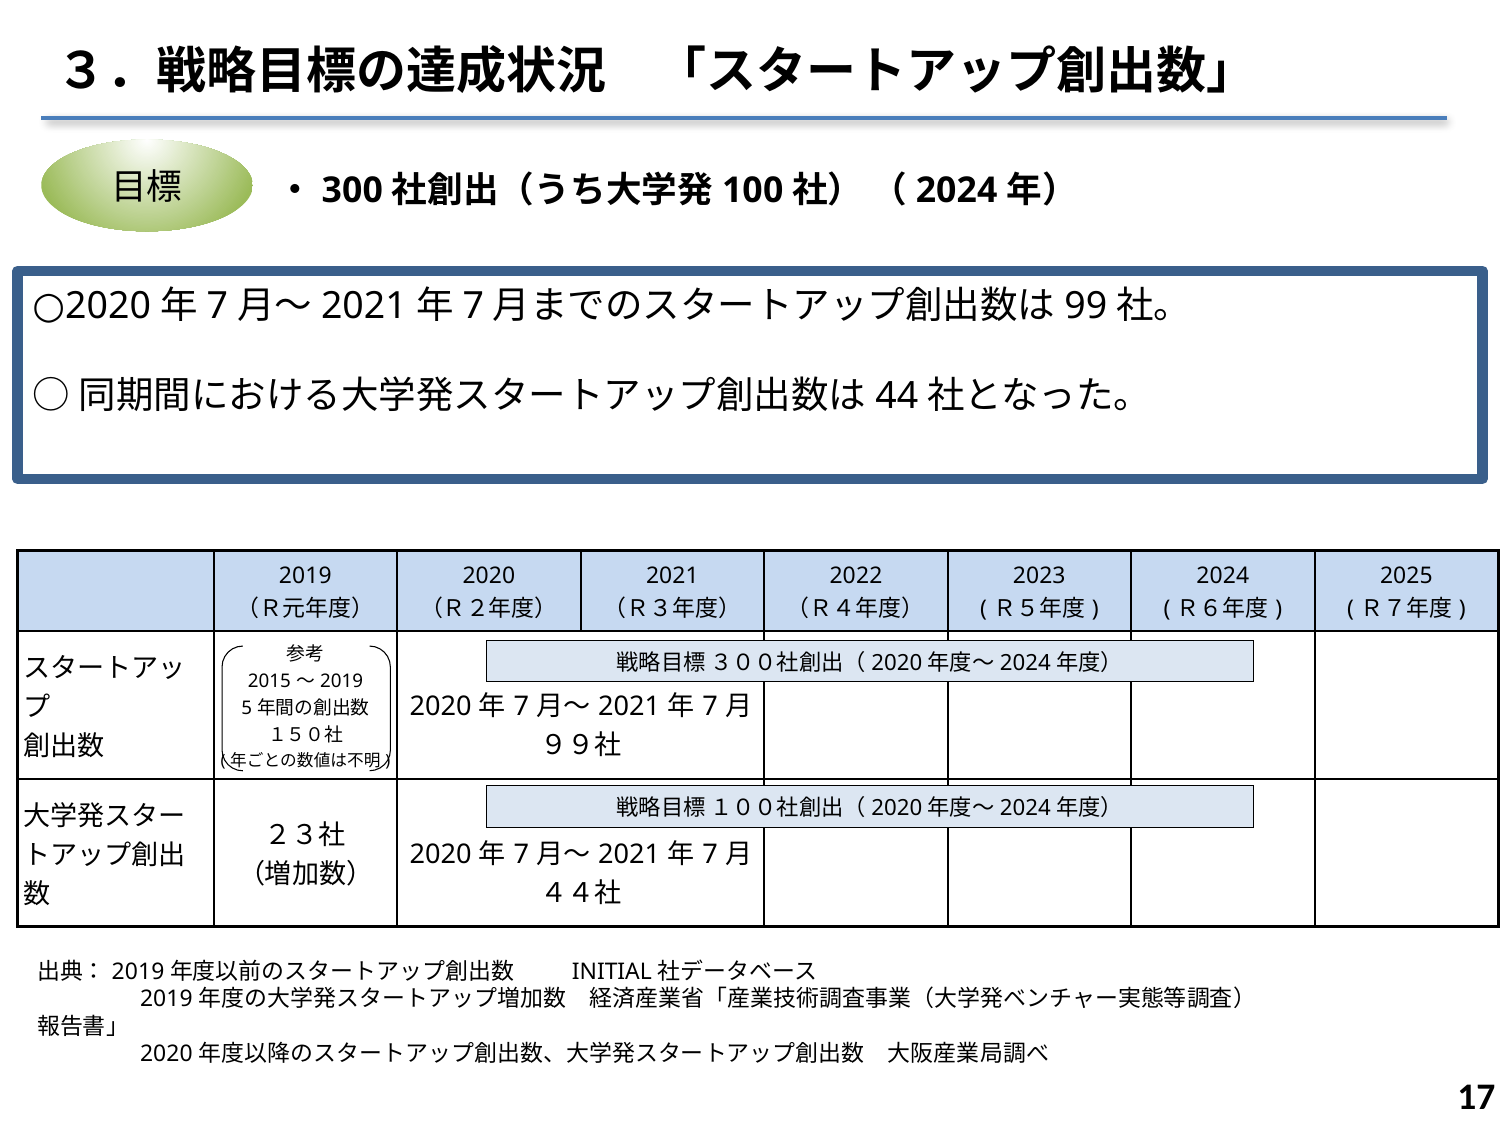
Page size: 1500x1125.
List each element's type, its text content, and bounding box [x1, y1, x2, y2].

table_cell [949, 780, 1130, 785]
table_cell [765, 780, 947, 785]
text_box 戦略目標 ３００社創出（2020年度〜2024年度） [486, 640, 1254, 682]
text_box [16, 269, 1484, 481]
text_box 戦略目標 １００社創出（2020年度〜2024年度） [486, 785, 1254, 828]
table_header 2023 (Ｒ５年度) [949, 552, 1130, 630]
text_box [221, 645, 392, 772]
table_cell [1132, 780, 1314, 925]
table_cell [1316, 632, 1497, 778]
table_header 2024 (Ｒ６年度) [1132, 552, 1314, 630]
table_cell [1316, 780, 1497, 925]
table_header 2020 （Ｒ２年度） [398, 552, 580, 630]
table_cell スタートアップ 創出数 [19, 632, 213, 778]
table_cell [765, 682, 947, 778]
table_cell 参考 2015～2019 5年間の創出数 １５０社 (年ごとの数値は不明) [215, 632, 396, 778]
table_header 2025 (Ｒ７年度) [1316, 552, 1497, 630]
table_cell 大学発スタートアップ創出数 [19, 780, 213, 925]
table_header 2021 （Ｒ３年度） [582, 552, 763, 630]
table_cell [949, 632, 1130, 640]
table_cell [949, 828, 1130, 925]
table_cell [765, 632, 947, 640]
table_header [19, 552, 213, 630]
table_cell [765, 828, 947, 925]
table_cell [1132, 632, 1314, 778]
table_cell ２３社 （増加数） [215, 780, 396, 925]
text_box ・300社創出（うち大学発100社） （2024年） [258, 133, 1356, 242]
text_box ○2020年7月～2021年7月までのスタートアップ創出数は99社。 ○同期間における大学発スタートアップ創出数は44社となった。 [17, 273, 1376, 469]
table_header 2022 （Ｒ４年度） [765, 552, 947, 630]
slide_number 16 [1159, 1064, 1500, 1124]
table_cell 2020年7月～2021年7月 ９９社 [398, 632, 763, 778]
text_box ３．戦略目標の達成状況 「スタートアップ創出数」 [41, 30, 1388, 106]
table_cell [949, 682, 1130, 778]
table_header 2019 （Ｒ元年度） [215, 552, 396, 630]
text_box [40, 139, 253, 232]
text_box 出典：2019年度以前のスタートアップ創出数 INITIAL社データベース 2019年度の大学発スタートアップ増加数 経済産業省「産業技術調査事業（大学発ベンチャー実態等調査） 報告書」 2020年度以降のスタートアップ創出数、大学発スタートアップ創出数 大阪産業局調べ [22, 949, 1277, 1074]
table_cell 2020年7月～2021年7月 ４４社 [398, 780, 763, 925]
